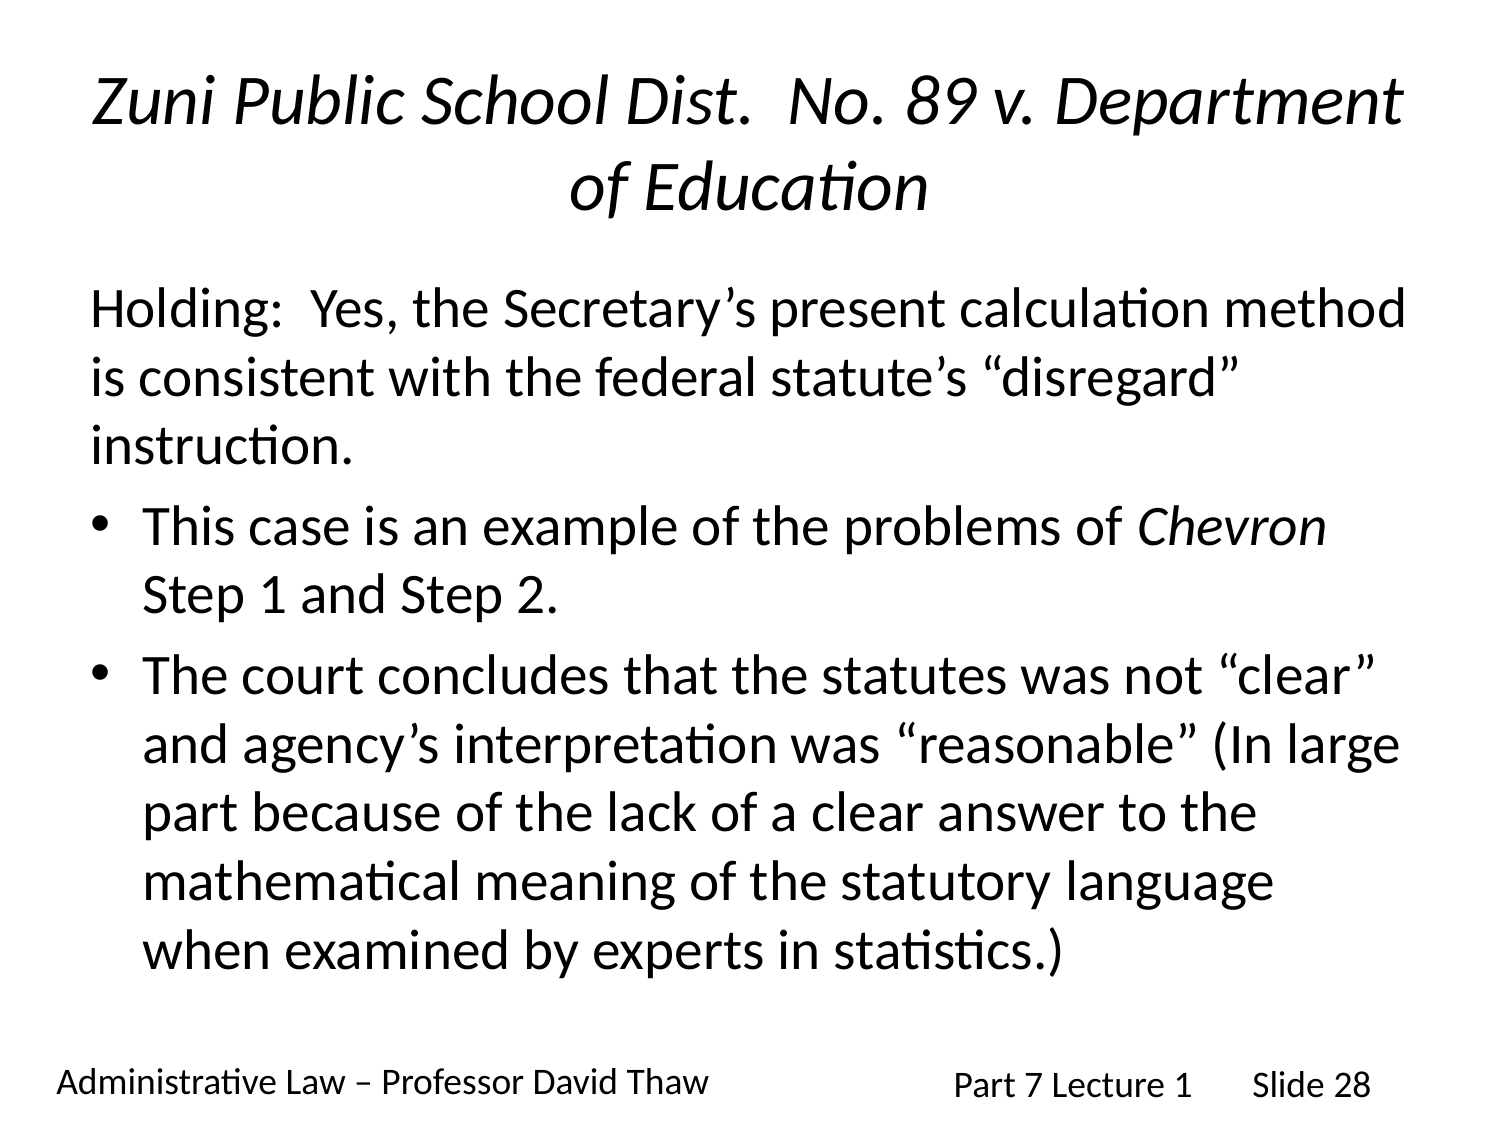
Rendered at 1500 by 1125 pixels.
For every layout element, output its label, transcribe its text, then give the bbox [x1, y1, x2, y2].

list Holding: Yes, the Secretary’s present calculation method is consistent with the federal statute’s “disregard” instruction. This case is an example of the problems of Chevron Step 1 and Step 2. The court concludes that the statutes was not “clear” and agency’s interpretation was “reasonable” (In large part because of the lack of a clear answer to the mathematical meaning of the statutory language when examined by experts in statistics.) [75, 262, 1425, 1005]
title Zuni Public School Dist. No. 89 v. Department of Education [75, 45, 1425, 233]
